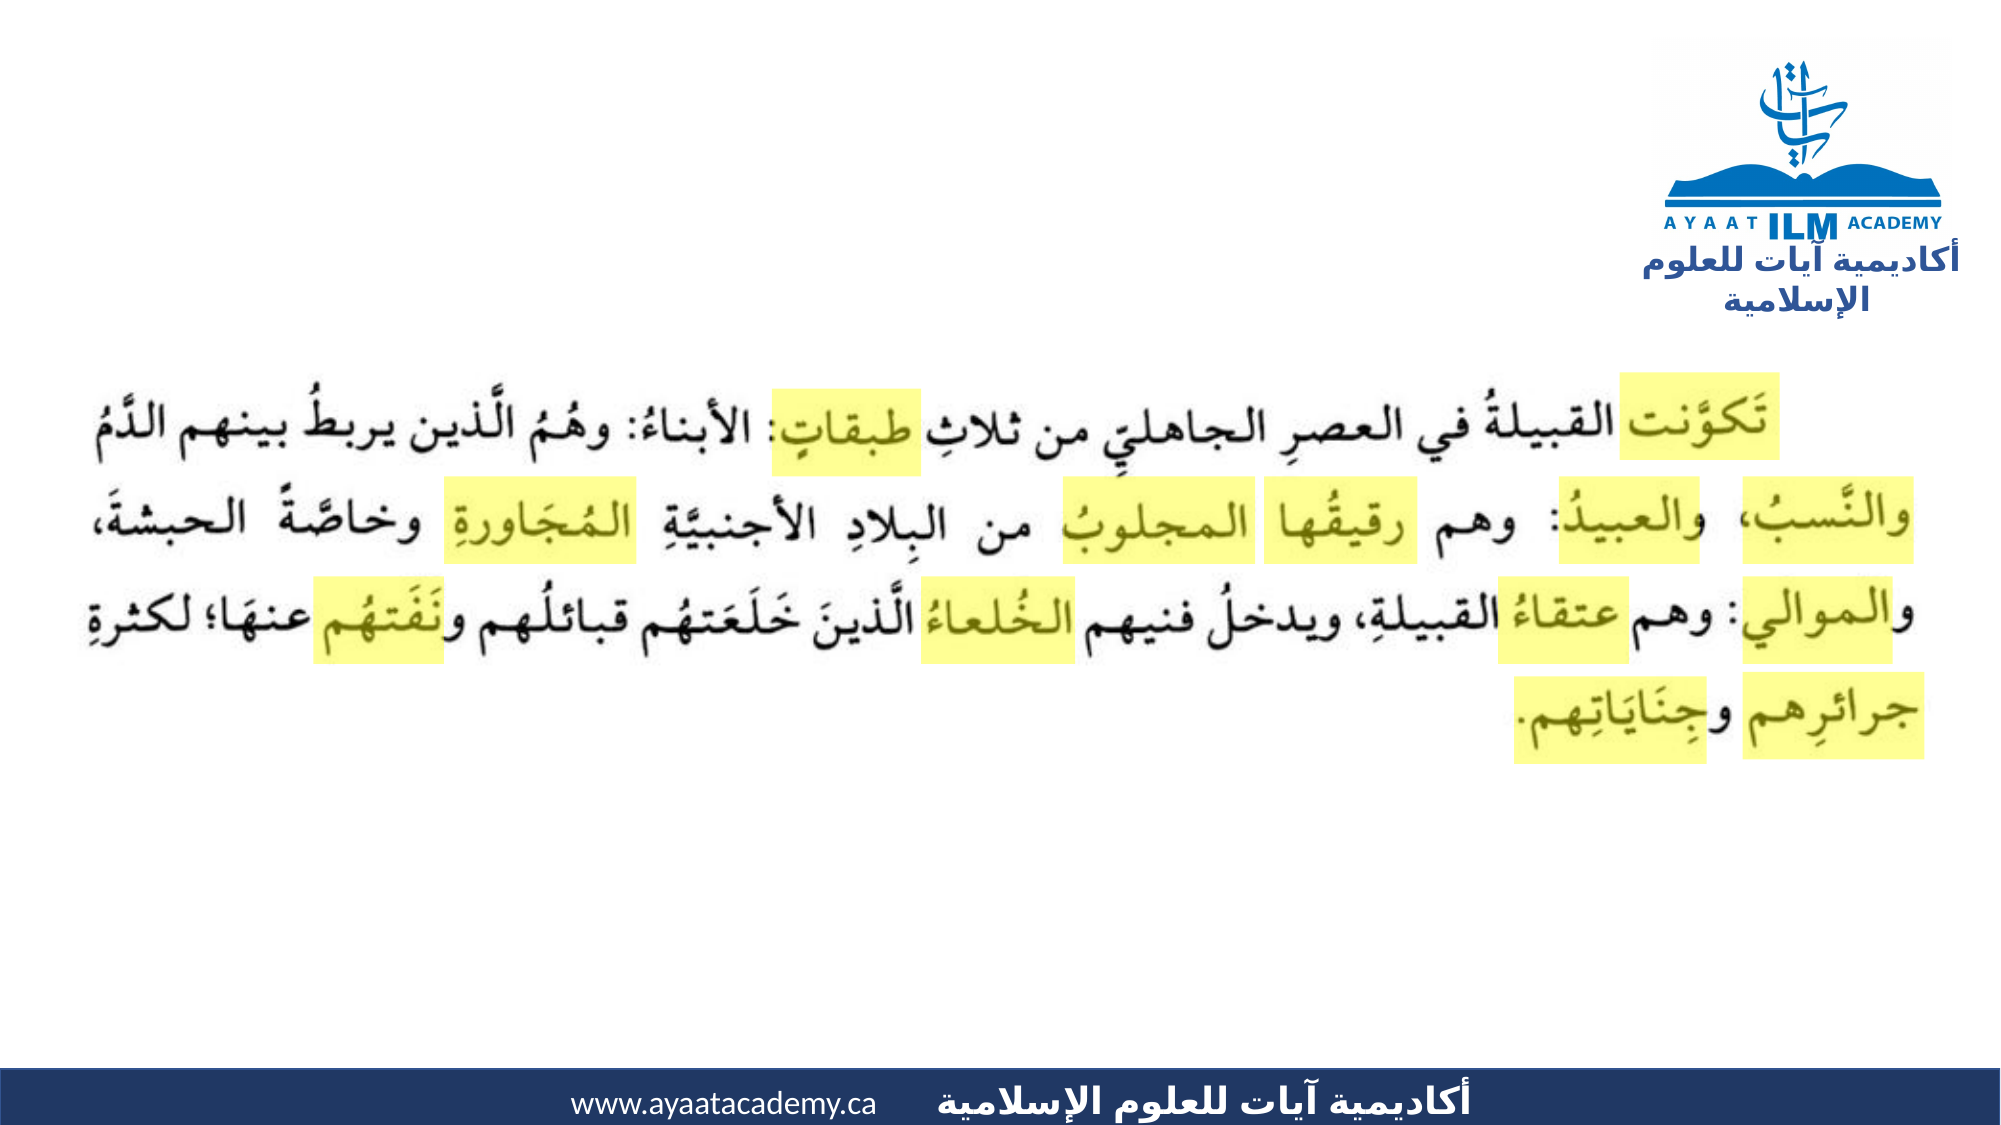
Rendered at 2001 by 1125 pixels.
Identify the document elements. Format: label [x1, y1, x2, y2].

picture [1651, 37, 1952, 257]
picture [17, 343, 1979, 781]
